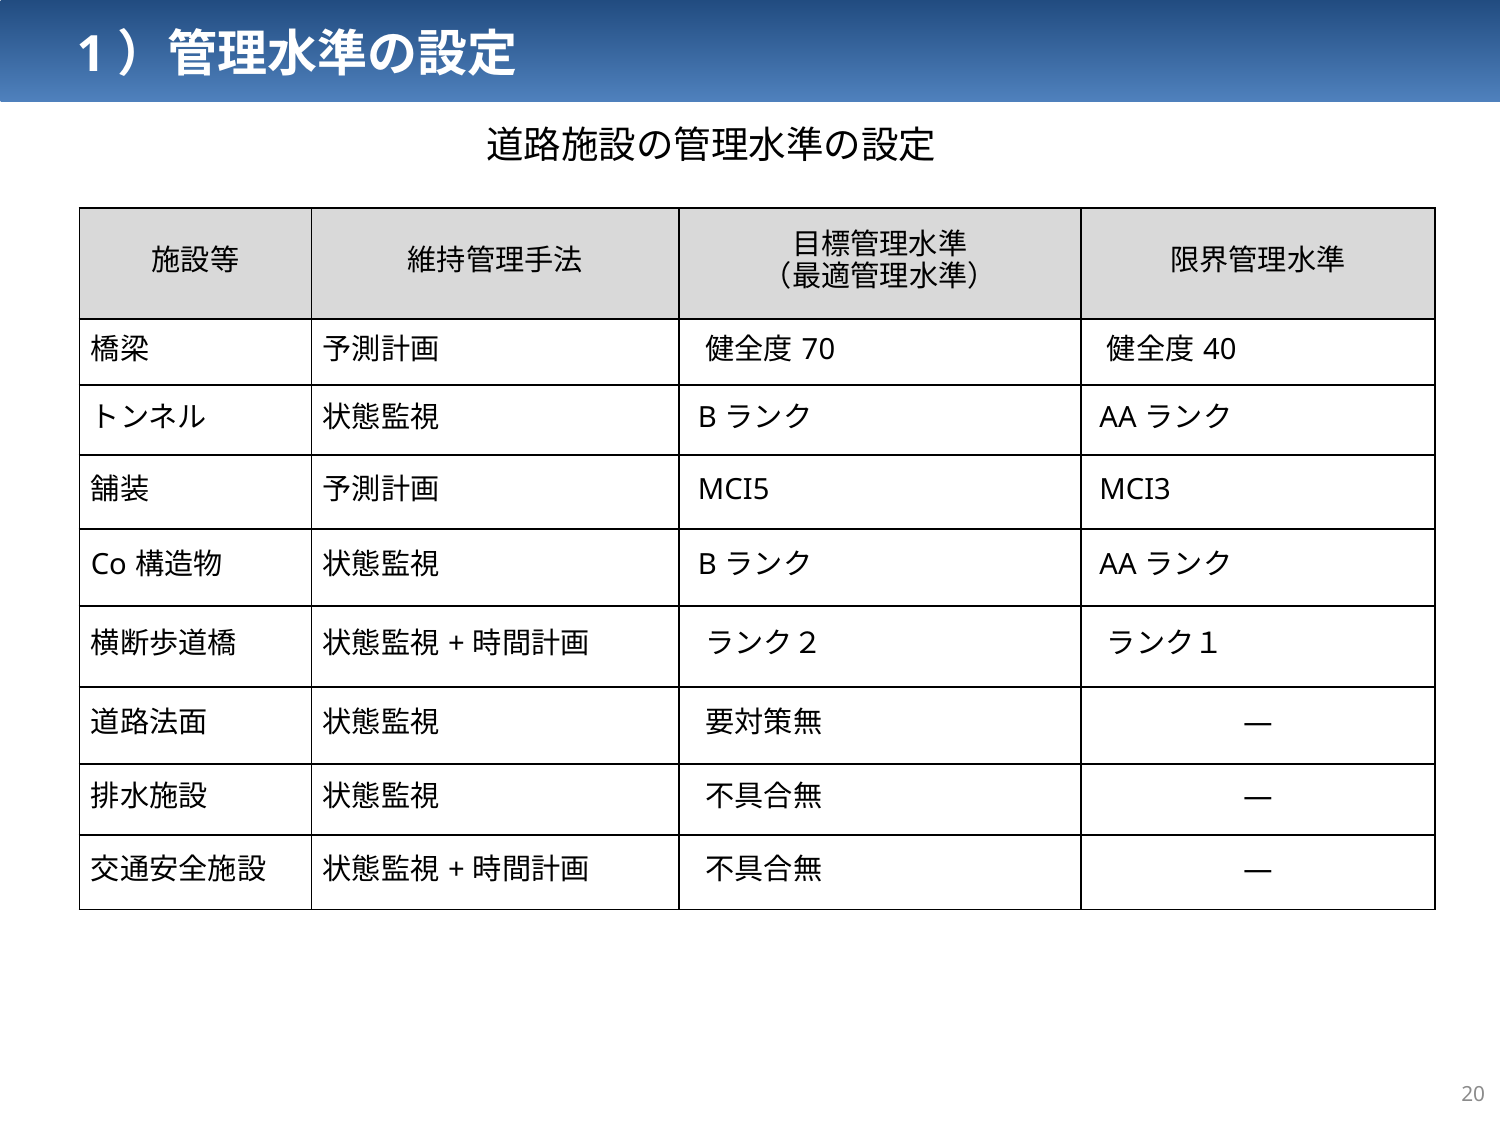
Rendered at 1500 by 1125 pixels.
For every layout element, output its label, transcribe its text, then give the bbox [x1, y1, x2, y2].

table_cell ランク１ [1082, 607, 1434, 686]
table_header 維持管理手法 [312, 209, 678, 318]
table_cell 健全度70 [680, 320, 1080, 384]
table_cell Co構造物 [80, 530, 311, 605]
table_cell AAランク [1082, 386, 1434, 454]
table_cell MCI3 [1082, 456, 1434, 528]
table_cell トンネル [80, 386, 311, 454]
table_cell 状態監視 [312, 386, 678, 454]
table_cell Bランク [680, 386, 1080, 454]
table_cell 予測計画 [312, 456, 678, 528]
table_cell 交通安全施設 [80, 836, 311, 909]
table_header 目標管理水準 （最適管理水準） [680, 209, 1080, 318]
slide_number 19 [1149, 1065, 1500, 1125]
table_cell 横断歩道橋 [80, 607, 311, 686]
table_cell 状態監視 [312, 530, 678, 605]
text_box 1）管理水準の設定 [0, 14, 1424, 89]
table_cell ランク２ [680, 607, 1080, 686]
table_cell AAランク [1082, 530, 1434, 605]
table_cell 不具合無 [680, 836, 1080, 909]
table_cell 舗装 [80, 456, 311, 528]
text_box [0, 0, 1500, 102]
table_cell 健全度40 [1082, 320, 1434, 384]
table_cell ― [1082, 688, 1434, 763]
table_cell ― [1082, 765, 1434, 834]
table_cell 橋梁 [80, 320, 311, 384]
table_cell 状態監視 [312, 765, 678, 834]
table_cell MCI5 [680, 456, 1080, 528]
text_box 道路施設の管理水準の設定 [413, 113, 1009, 174]
table_cell ― [1082, 836, 1434, 909]
table_cell 予測計画 [312, 320, 678, 384]
table_cell 道路法面 [80, 688, 311, 763]
table_cell 要対策無 [680, 688, 1080, 763]
table_cell 不具合無 [680, 765, 1080, 834]
table_header 施設等 [80, 209, 311, 318]
table_cell 状態監視+時間計画 [312, 607, 678, 686]
table_header 限界管理水準 [1082, 209, 1434, 318]
table_cell 状態監視+時間計画 [312, 836, 678, 909]
table_cell 状態監視 [312, 688, 678, 763]
table_cell 排水施設 [80, 765, 311, 834]
table_cell Bランク [680, 530, 1080, 605]
